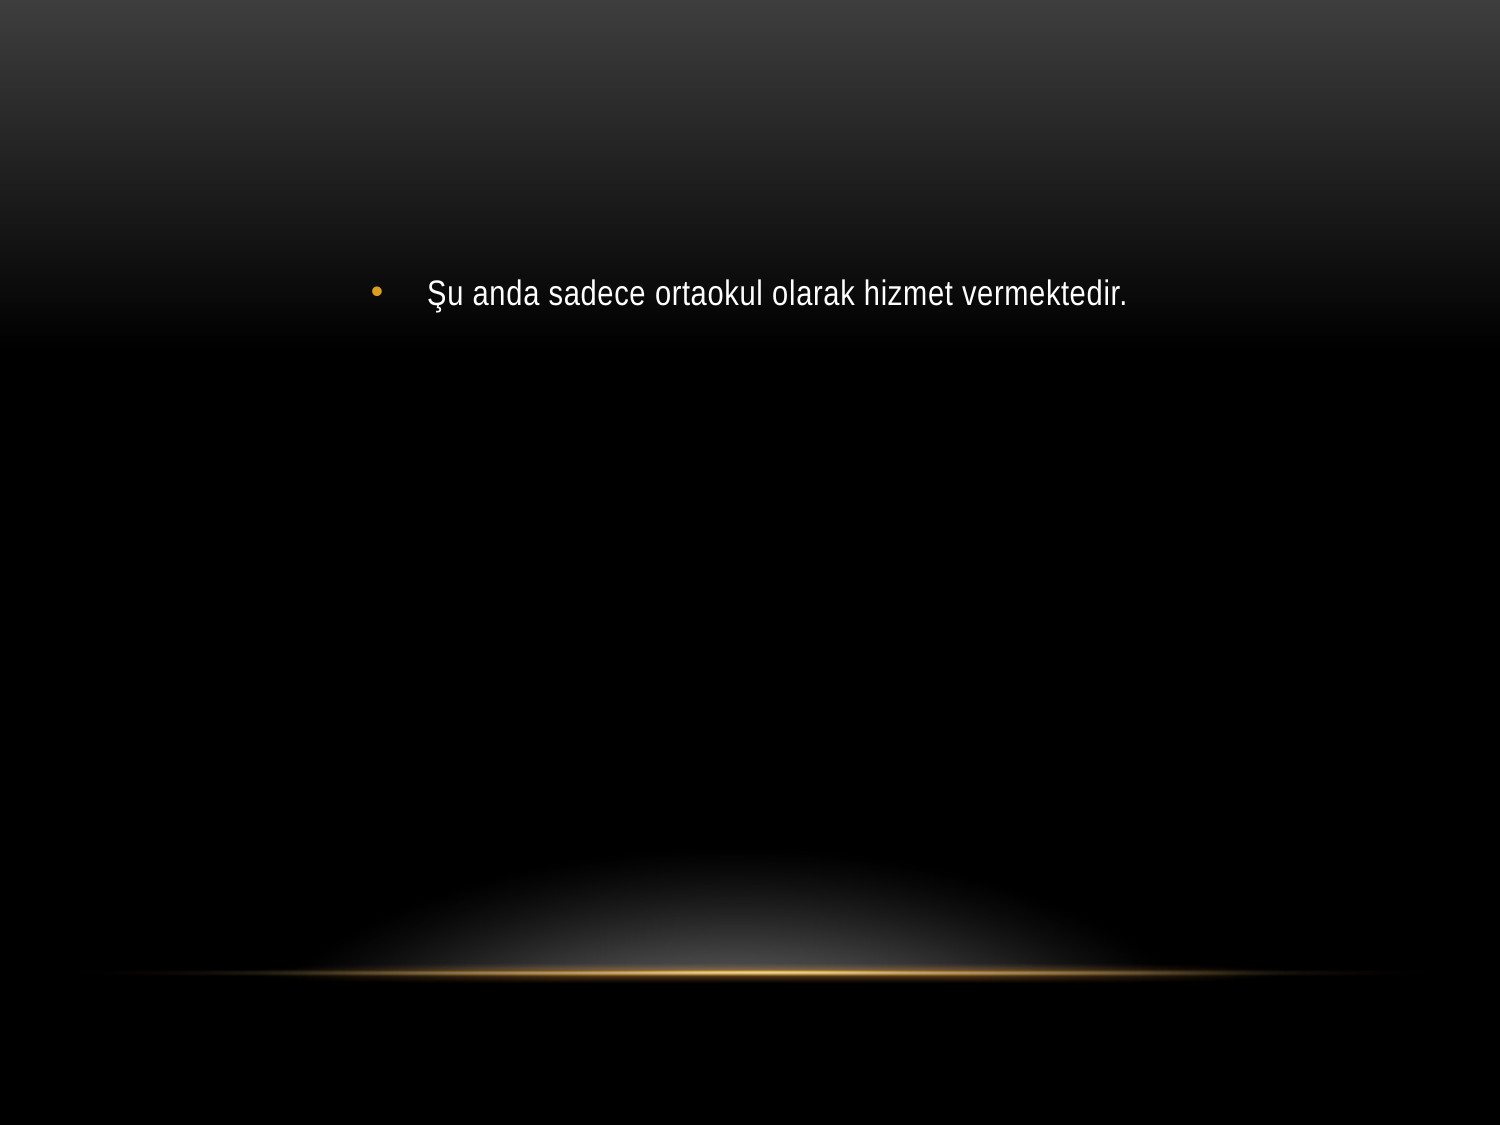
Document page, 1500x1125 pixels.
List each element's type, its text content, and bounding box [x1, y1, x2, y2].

list Şu anda sadece ortaokul olarak hizmet vermektedir. [99, 262, 1400, 938]
picture [0, 0, 1500, 1125]
